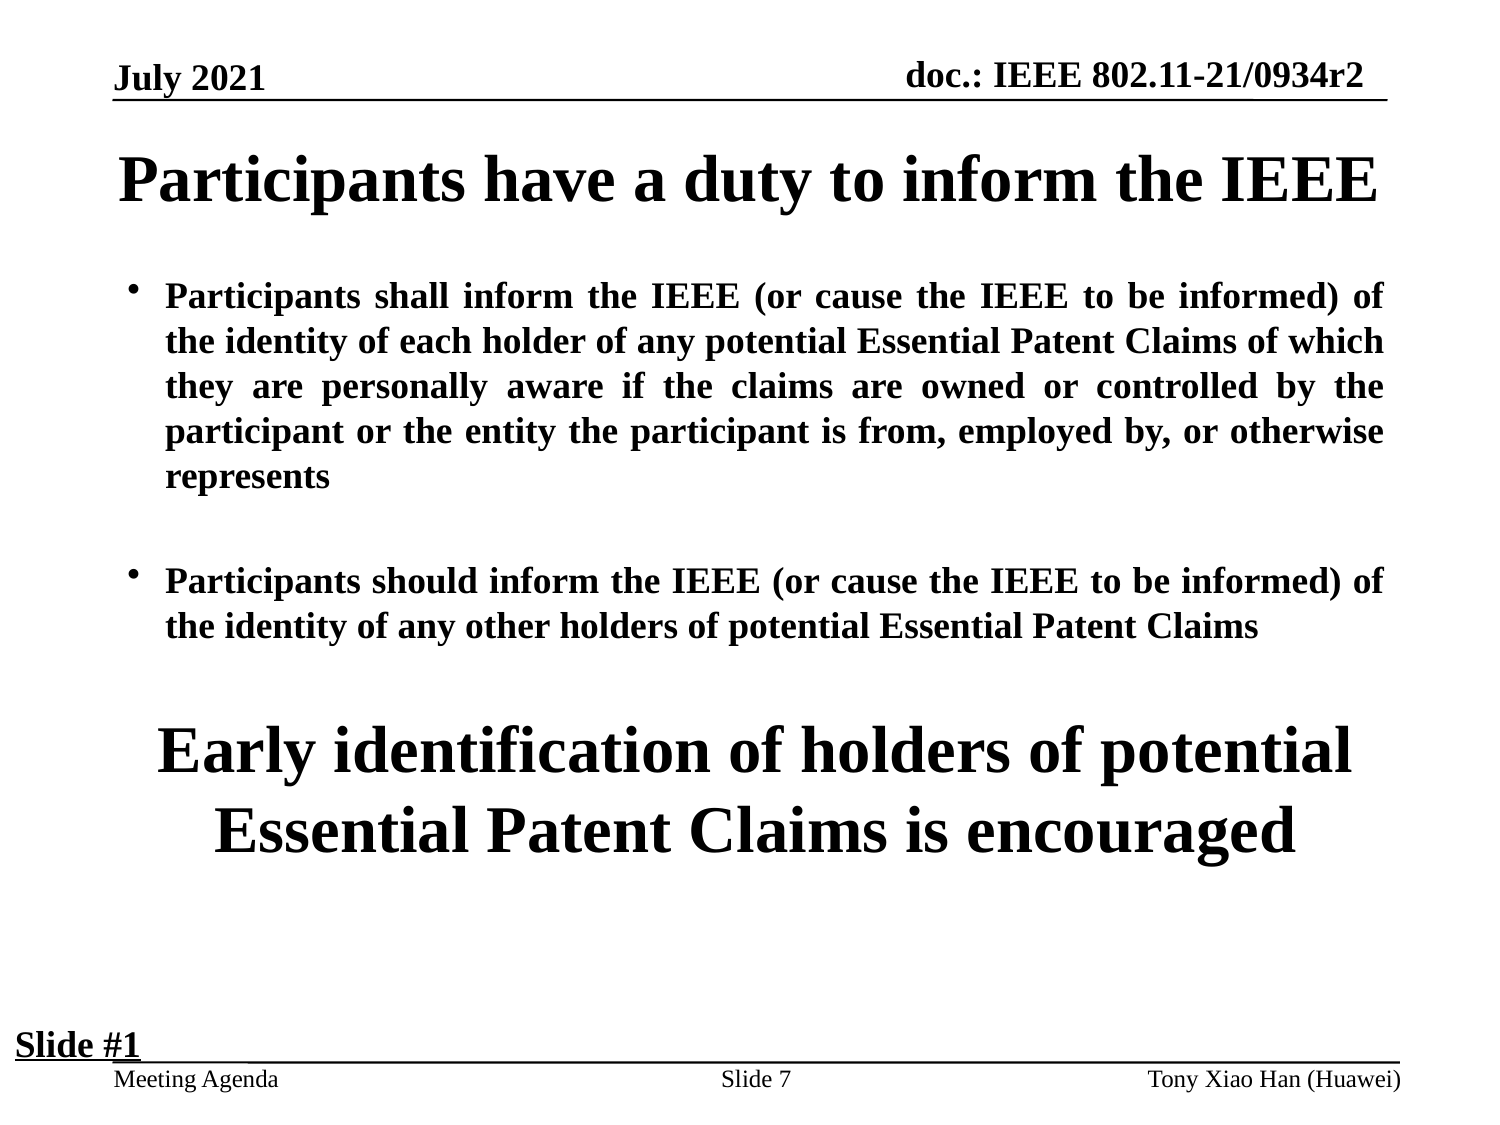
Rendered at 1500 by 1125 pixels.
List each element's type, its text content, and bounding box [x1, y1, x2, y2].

text_box Participants shall inform the IEEE (or cause the IEEE to be informed) of the identity of each holder of any potential Essential Patent Claims of which they are personally aware if the claims are owned or controlled by the participant or the entity the participant is from, employed by, or otherwise represents Participants should inform the IEEE (or cause the IEEE to be informed) of the identity of any other holders of potential Essential Patent Claims Early identification of holders of potential Essential Patent Claims is encouraged [112, 263, 1400, 1100]
text_box Participants have a duty to inform the IEEE [99, 87, 1400, 263]
text_box Slide #1 [0, 1012, 157, 1073]
footer Tony Xiao Han (Huawei) [999, 1061, 1402, 1093]
text_box [87, 37, 1438, 163]
